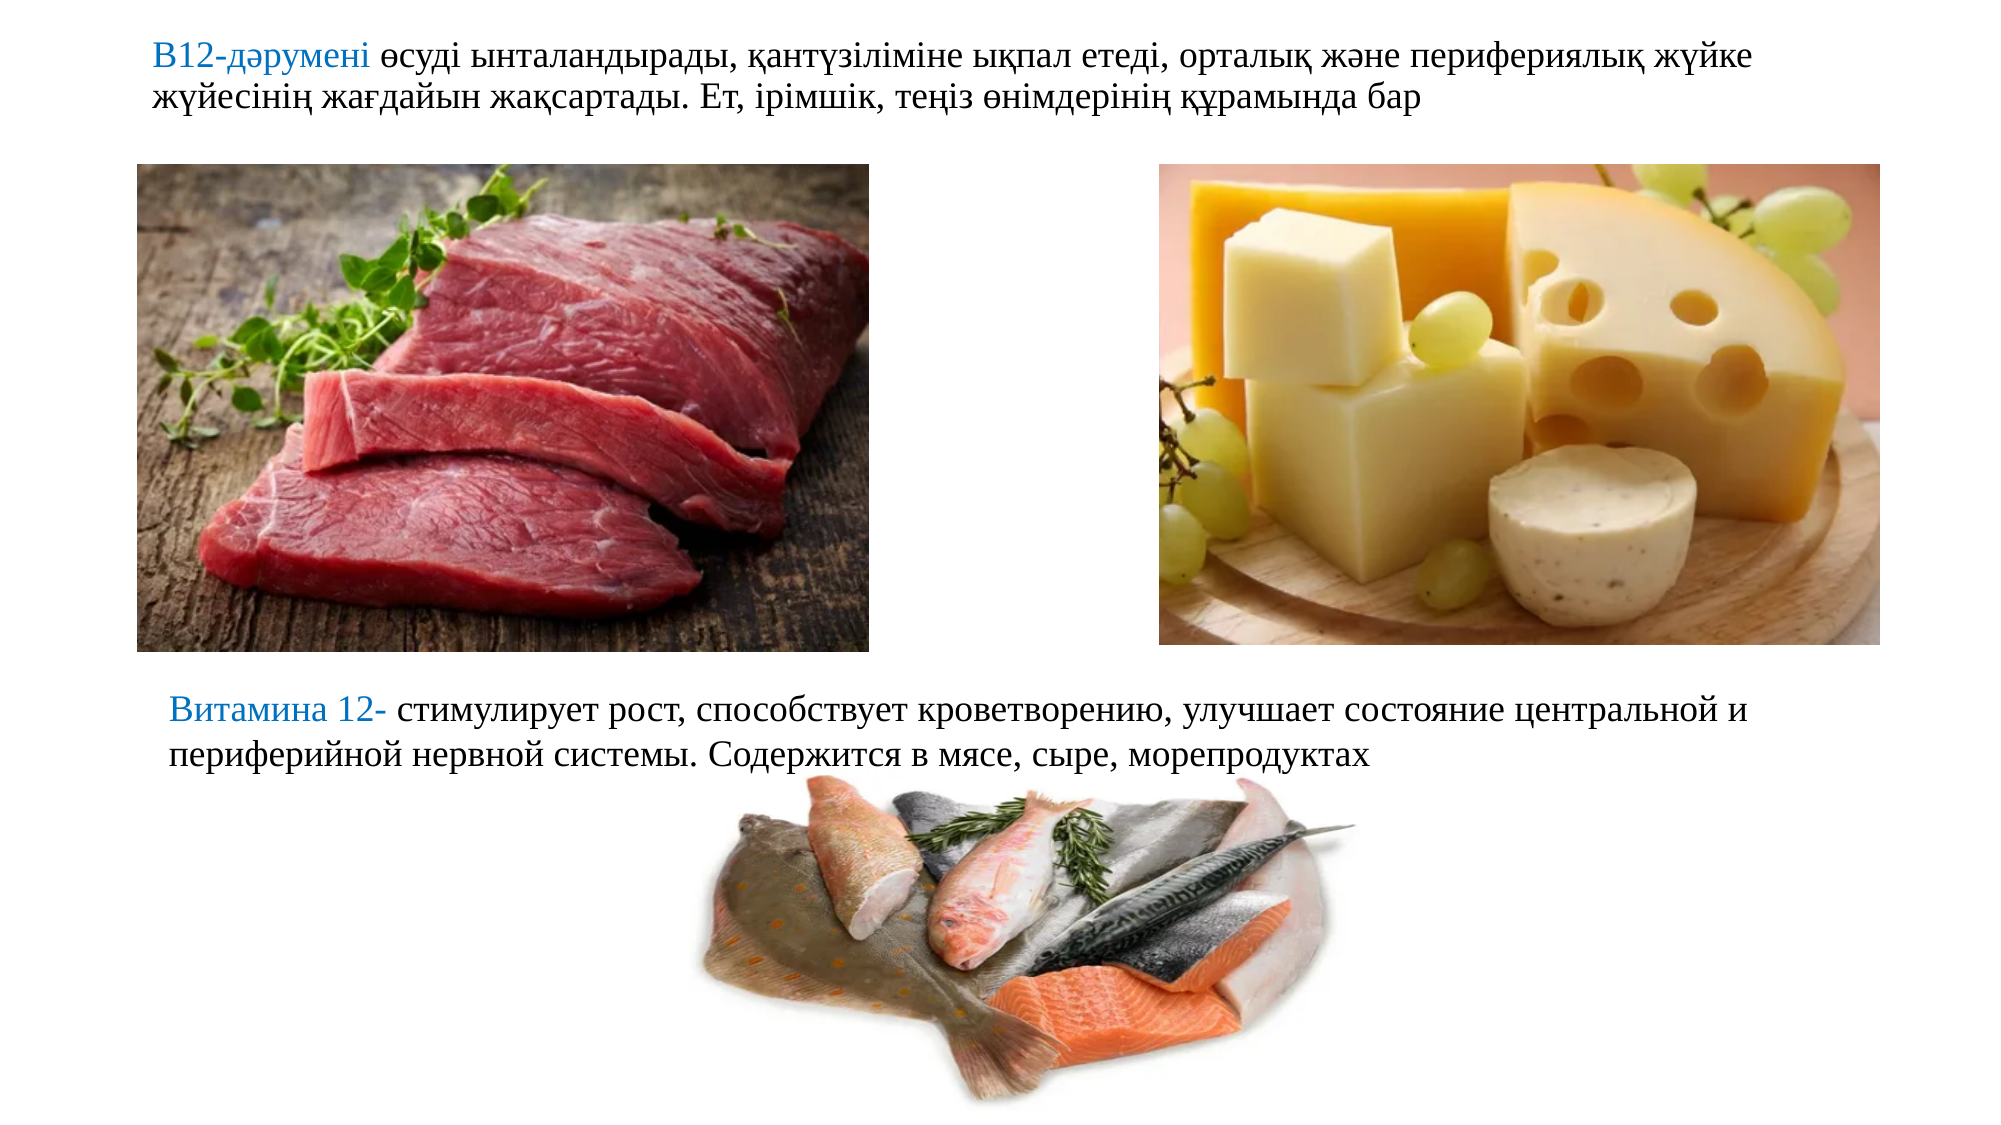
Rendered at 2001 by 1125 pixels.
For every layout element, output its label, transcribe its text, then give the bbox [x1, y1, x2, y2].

picture [673, 762, 1378, 1111]
text_box Витамина 12- стимулирует рост, способствует кроветворению, улучшает состояние центральной и периферийной нервной системы. Содержится в мясе, сыре, морепродуктах [154, 676, 1897, 782]
title В12-дәрумені өсуді ынталандырады, қантүзіліміне ықпал етеді, орталық және перифериялық жүйке жүйесінің жағдайын жақсартады. Ет, ірімшік, теңіз өнімдерінің құрамында бар [137, 12, 1863, 140]
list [137, 164, 869, 652]
picture [1159, 164, 1880, 645]
